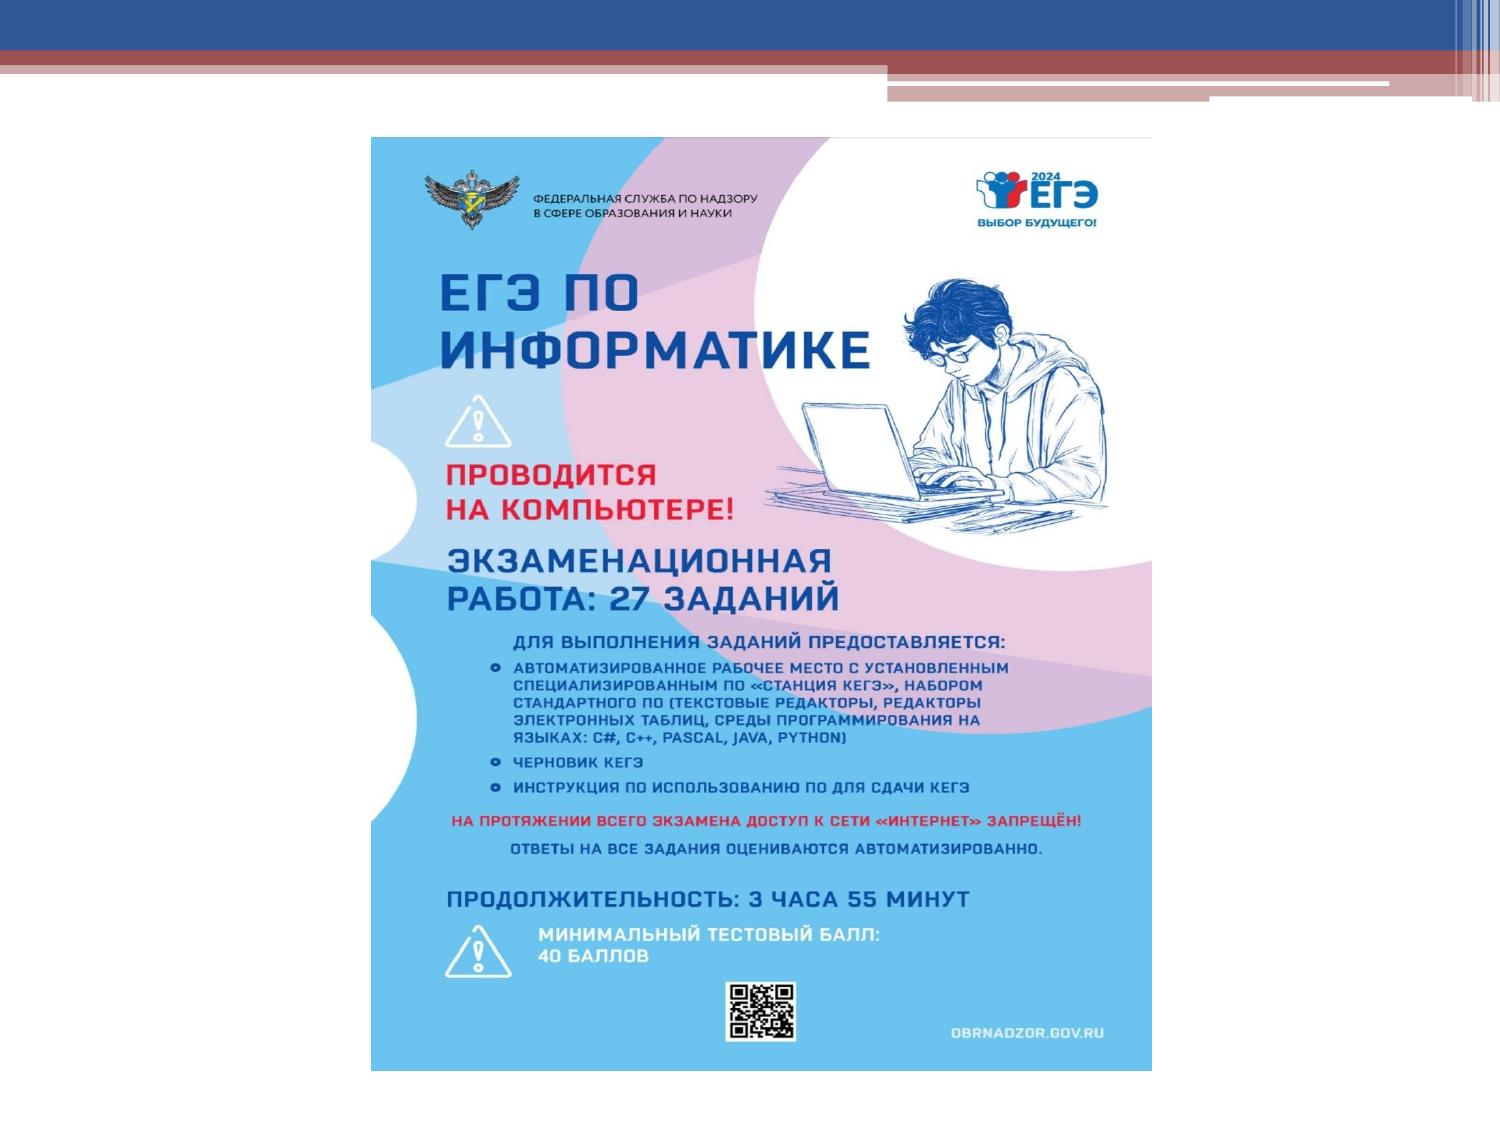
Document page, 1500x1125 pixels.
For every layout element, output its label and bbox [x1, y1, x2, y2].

picture [371, 136, 1152, 1071]
